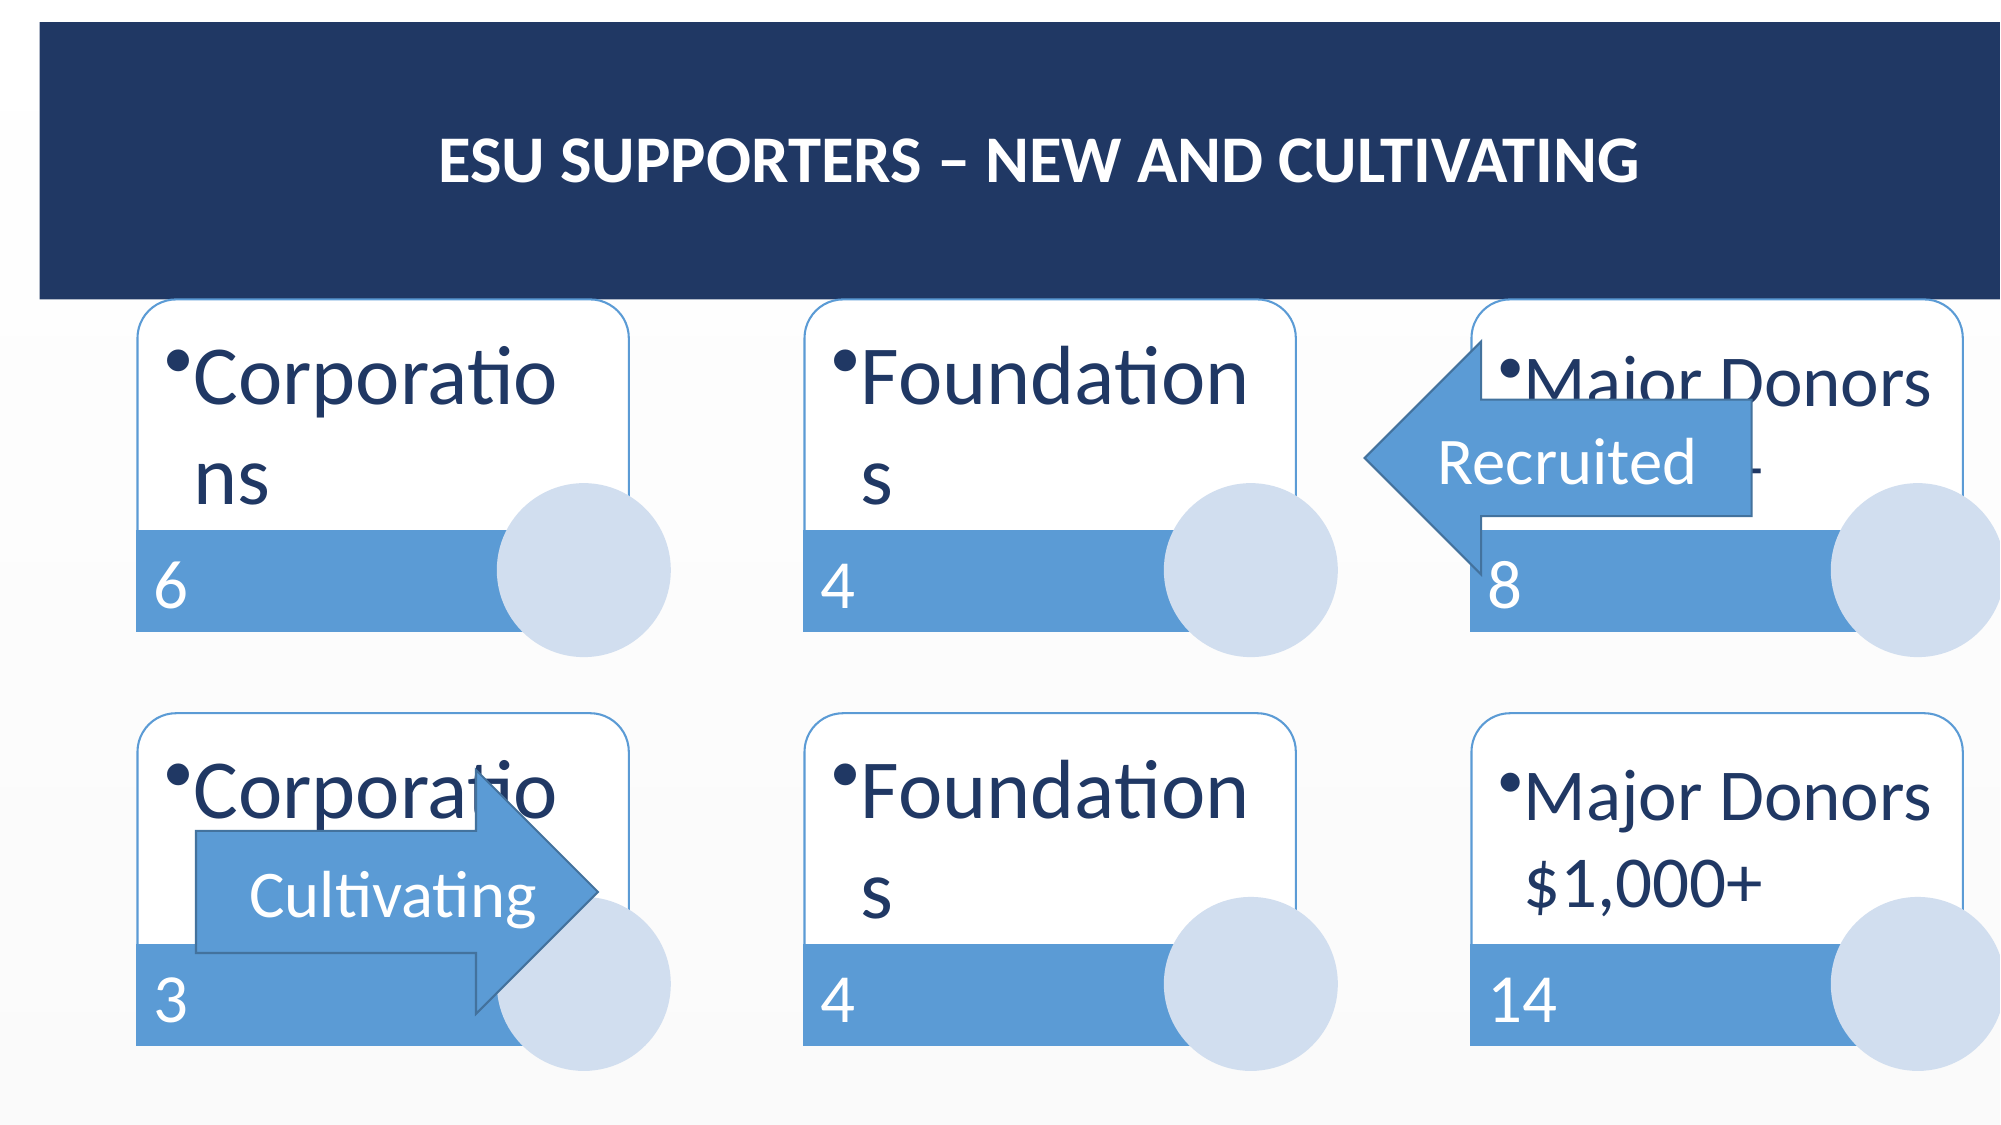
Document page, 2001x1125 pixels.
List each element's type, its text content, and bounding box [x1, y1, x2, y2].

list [137, 299, 1863, 1070]
title esu supporters – new and cultivating [39, 22, 2000, 300]
